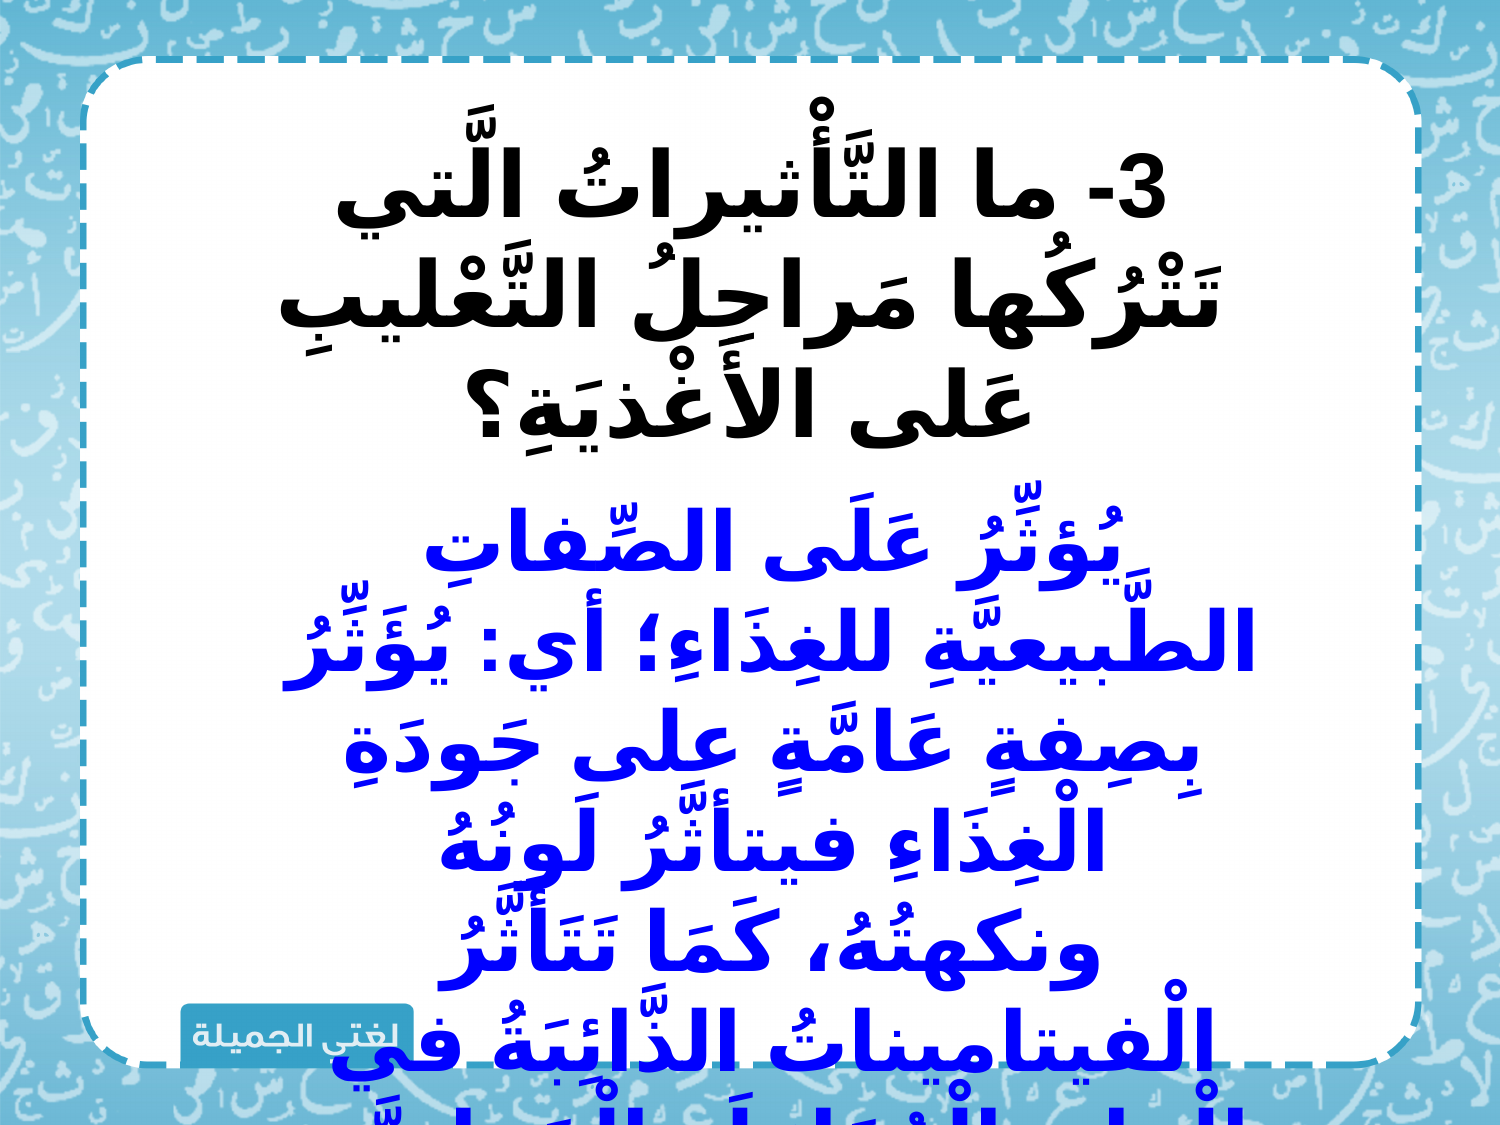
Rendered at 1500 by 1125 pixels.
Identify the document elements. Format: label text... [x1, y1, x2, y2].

text_box 3- ما التَّأْثيراتُ الَّتي تَتْرُكُها مَراحِلُ التَّعْليبِ عَلى الأَغْذيَةِ؟ [169, 100, 1331, 482]
picture [672, 437, 1157, 480]
text_box يُؤثِّرُ عَلَى الصِّفاتِ الطَّبيعيَّةِ للغِذَاءِ؛ أي: يُؤَثِّرُ بِصِفةٍ عَامَّةٍ على جَودَةِ الْغِذَاءِ فيتأثَّرُ لَونُهُ ونكهتُهُ، كَمَا تَتَأَثَّرُ الْفيتاميناتُ الذَّائِبَةُ في الْماءِ بِالْمُعَامَلَةِ الْحَرارِيَّةِ. [269, 480, 1278, 1125]
picture [0, 0, 1500, 1125]
